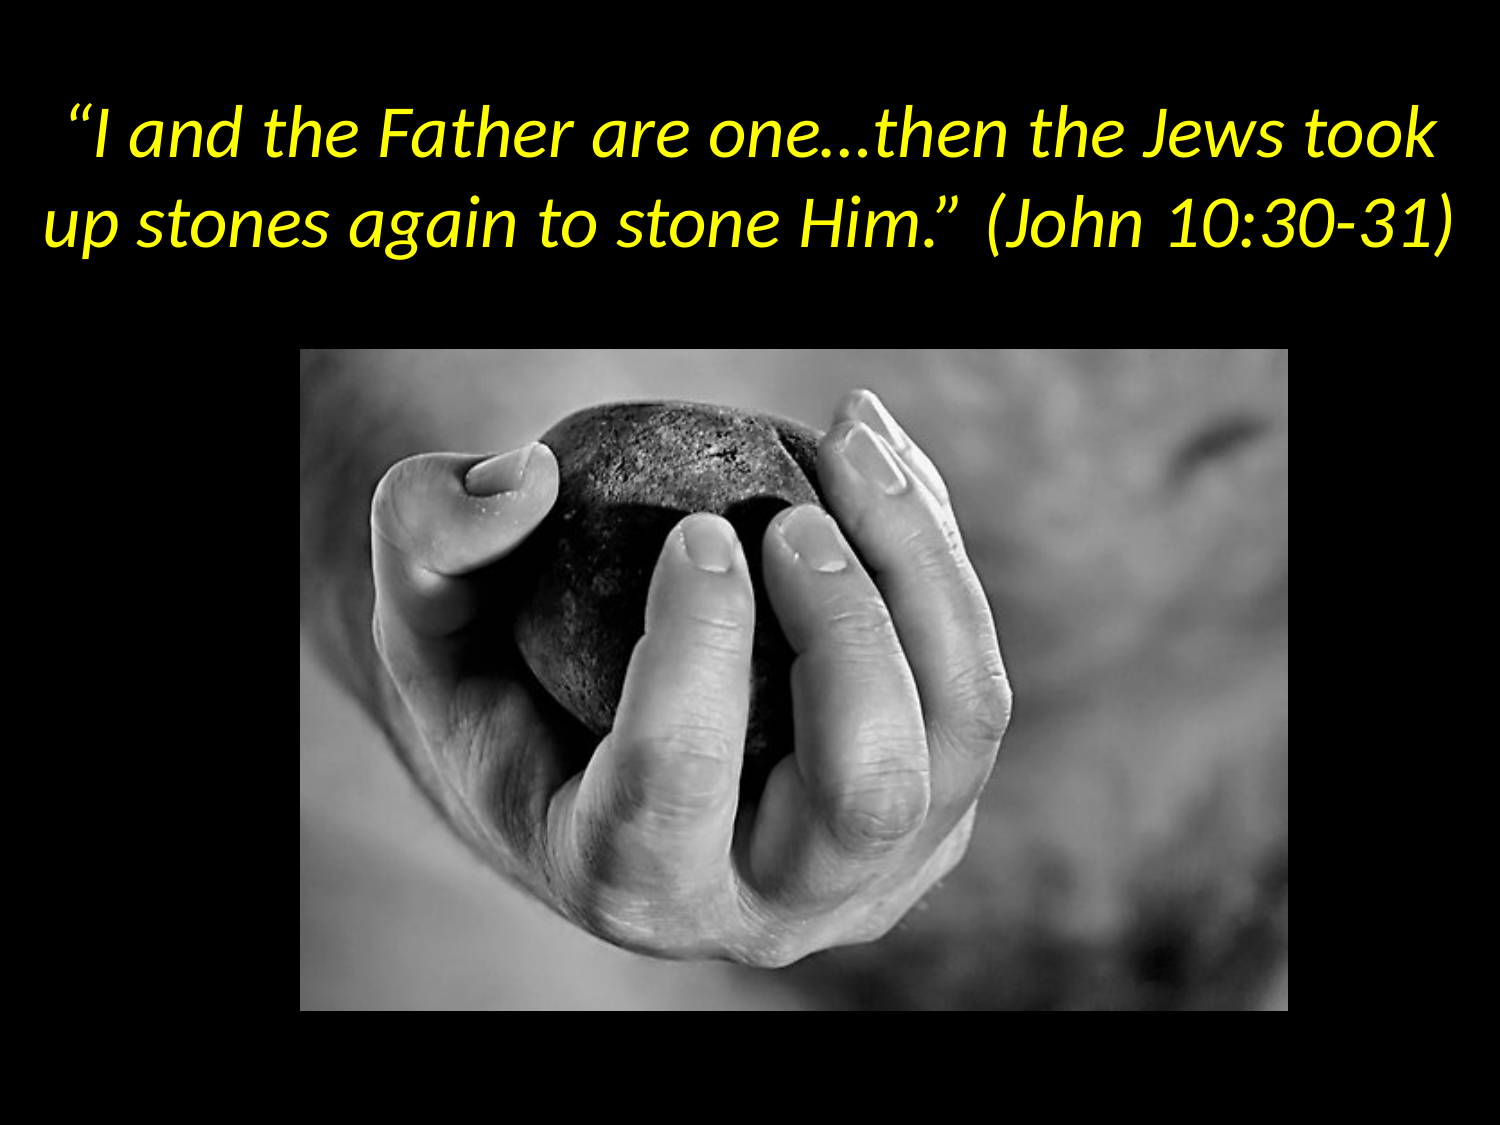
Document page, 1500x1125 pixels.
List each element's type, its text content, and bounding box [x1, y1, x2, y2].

picture [299, 349, 1288, 1011]
text_box “I and the Father are one…then the Jews took up stones again to stone Him.” (John 10:30-31) [0, 74, 1500, 270]
